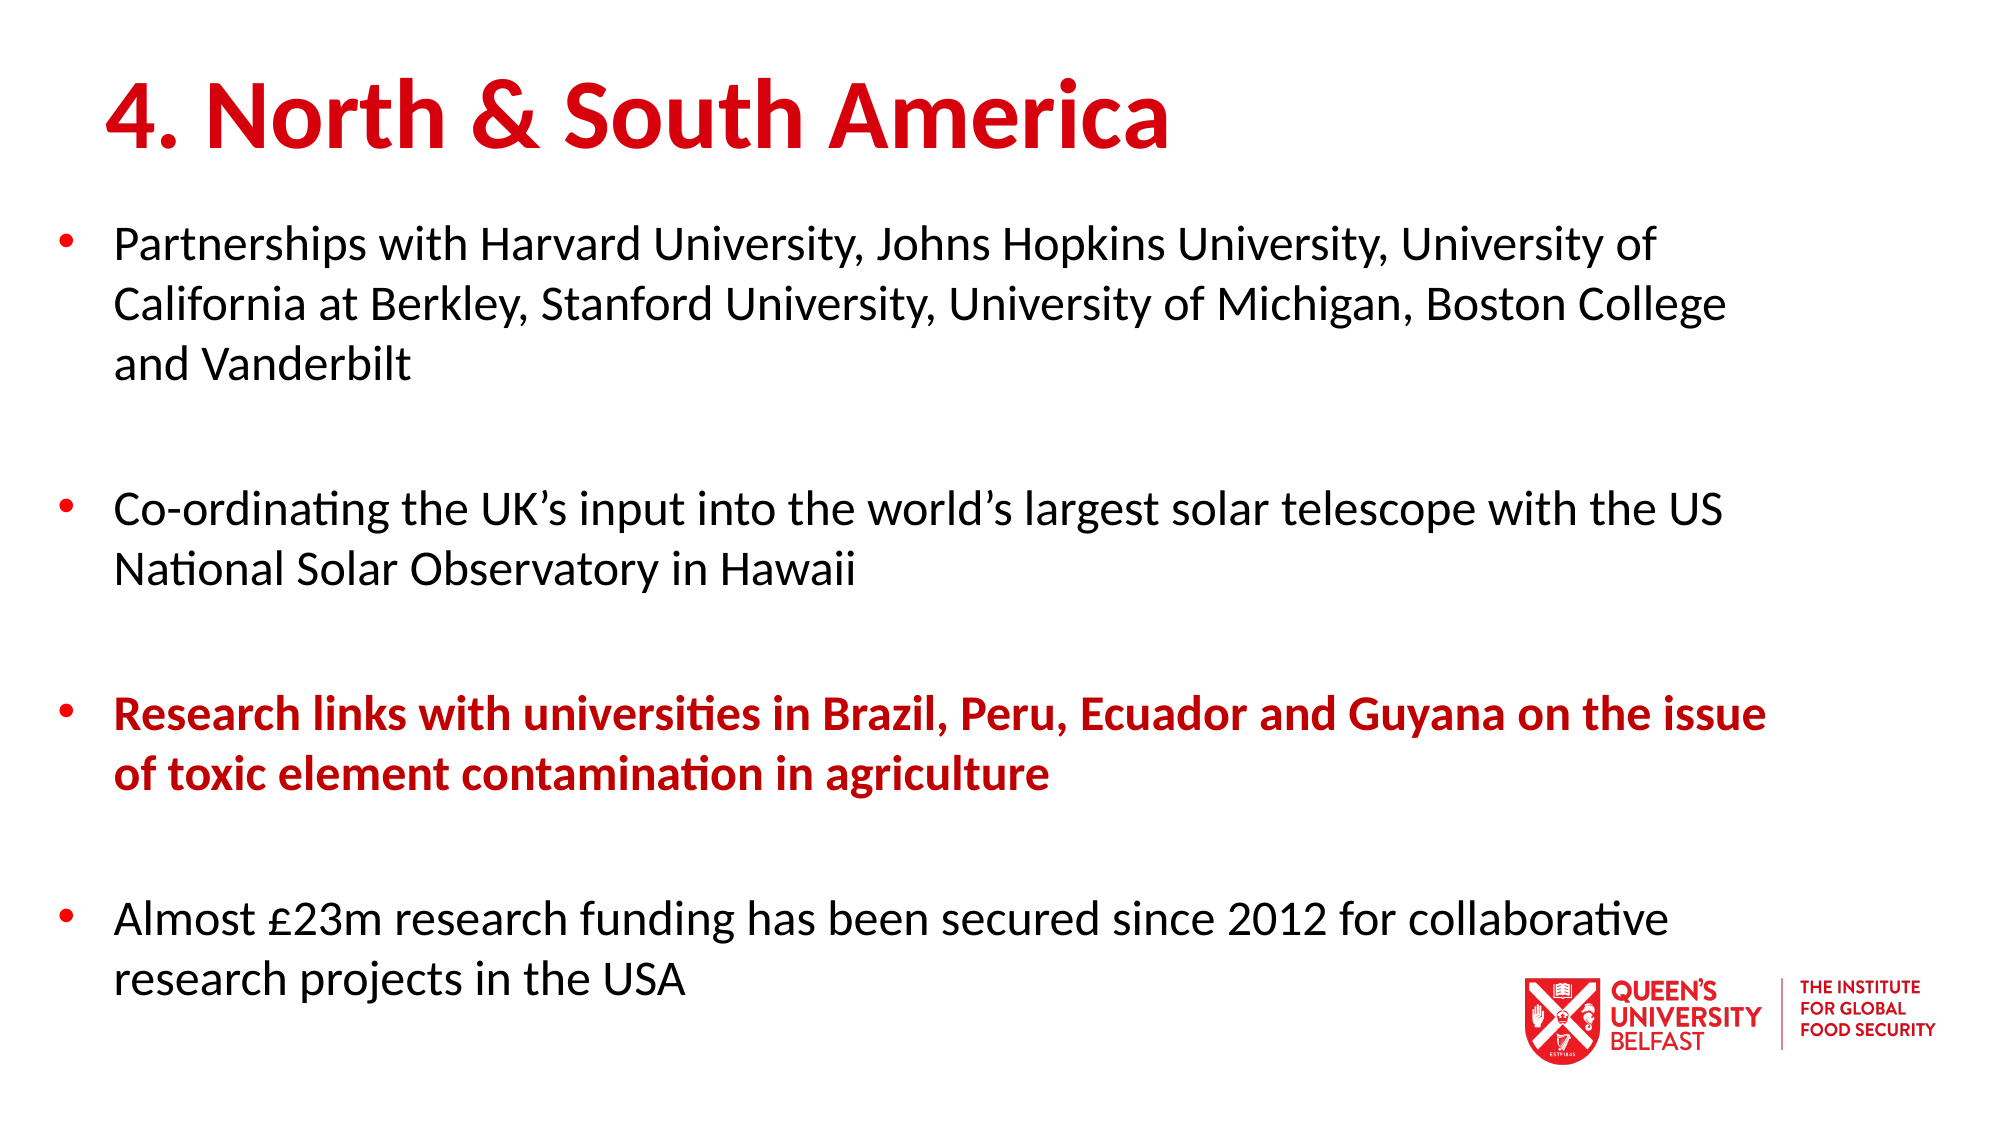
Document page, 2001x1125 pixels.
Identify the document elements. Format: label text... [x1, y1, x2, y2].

list Partnerships with Harvard University, Johns Hopkins University, University of California at Berkley, Stanford University, University of Michigan, Boston College and Vanderbilt Co-ordinating the UK’s input into the world’s largest solar telescope with the US National Solar Observatory in Hawaii Research links with universities in Brazil, Peru, Ecuador and Guyana on the issue of toxic element contamination in agriculture Almost £23m research funding has been secured since 2012 for collaborative research projects in the USA [42, 202, 1830, 1076]
picture [1830, 971, 1947, 1065]
list 4. North & South America [90, 55, 1370, 202]
